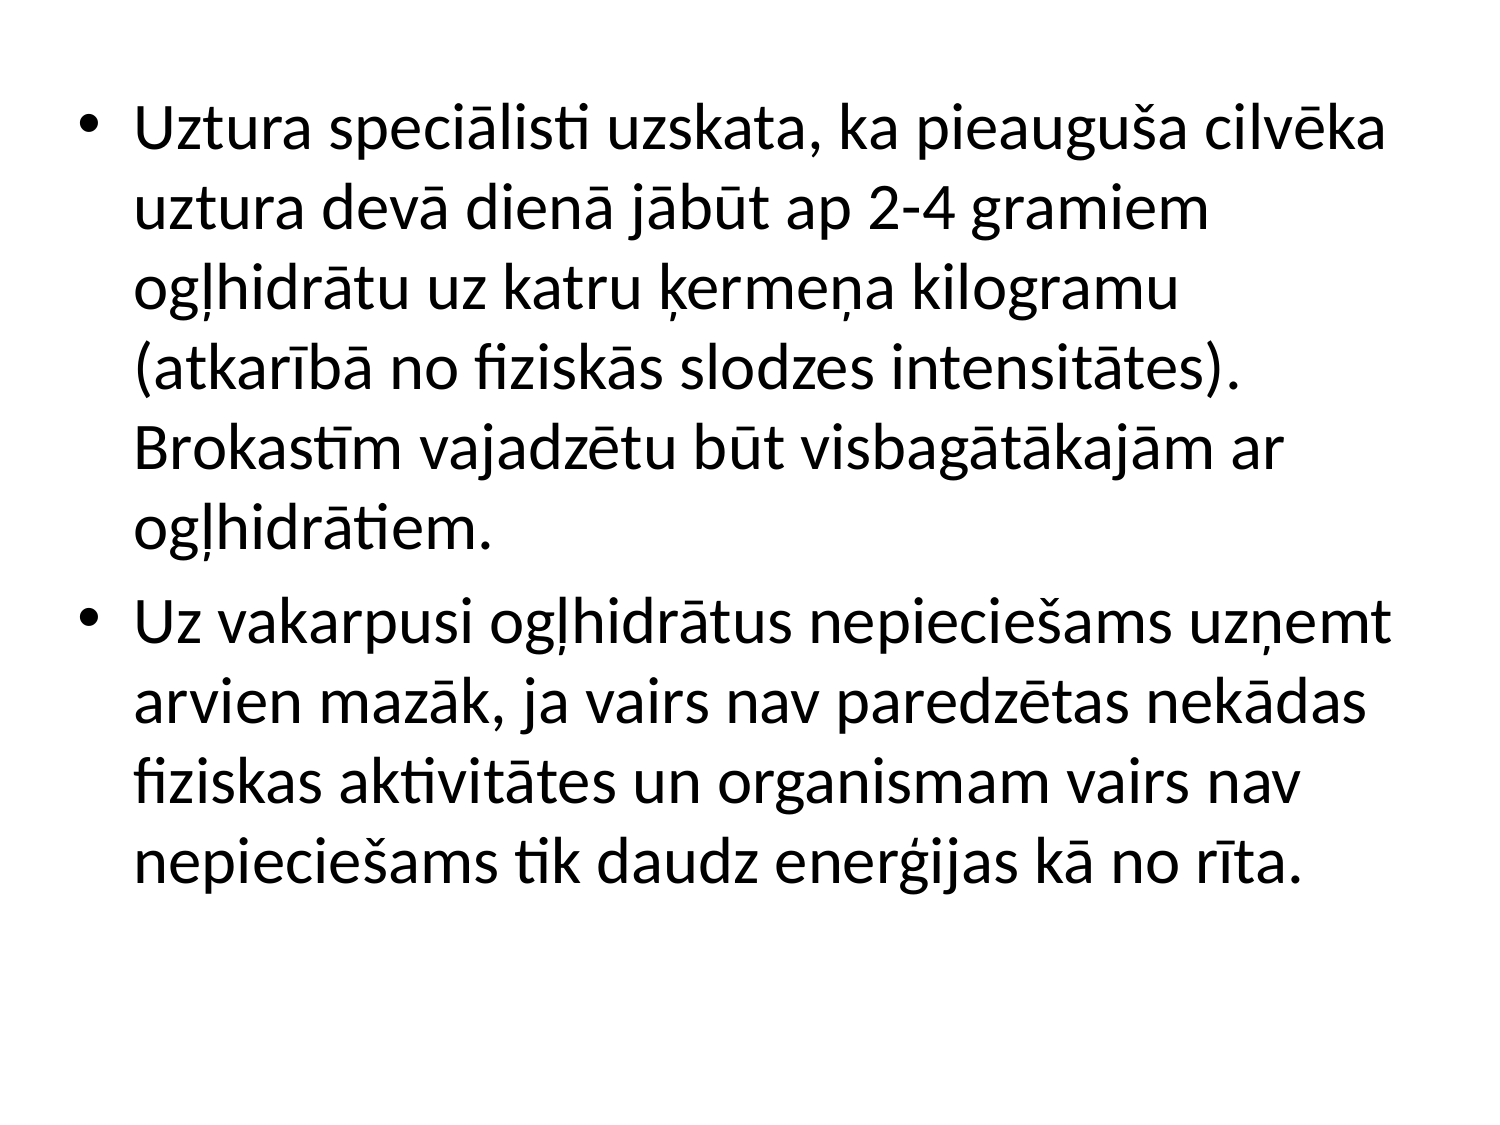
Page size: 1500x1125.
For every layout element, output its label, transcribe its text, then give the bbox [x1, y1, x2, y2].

list Uztura speciālisti uzskata, ka pieauguša cilvēka uztura devā dienā jābūt ap 2-4 gramiem ogļhidrātu uz katru ķermeņa kilogramu (atkarībā no fiziskās slodzes intensitātes). Brokastīm vajadzētu būt visbagātākajām ar ogļhidrātiem. Uz vakarpusi ogļhidrātus nepieciešams uzņemt arvien mazāk, ja vairs nav paredzētas nekādas fiziskas aktivitātes un organismam vairs nav nepieciešams tik daudz enerģijas kā no rīta. [62, 75, 1425, 1005]
